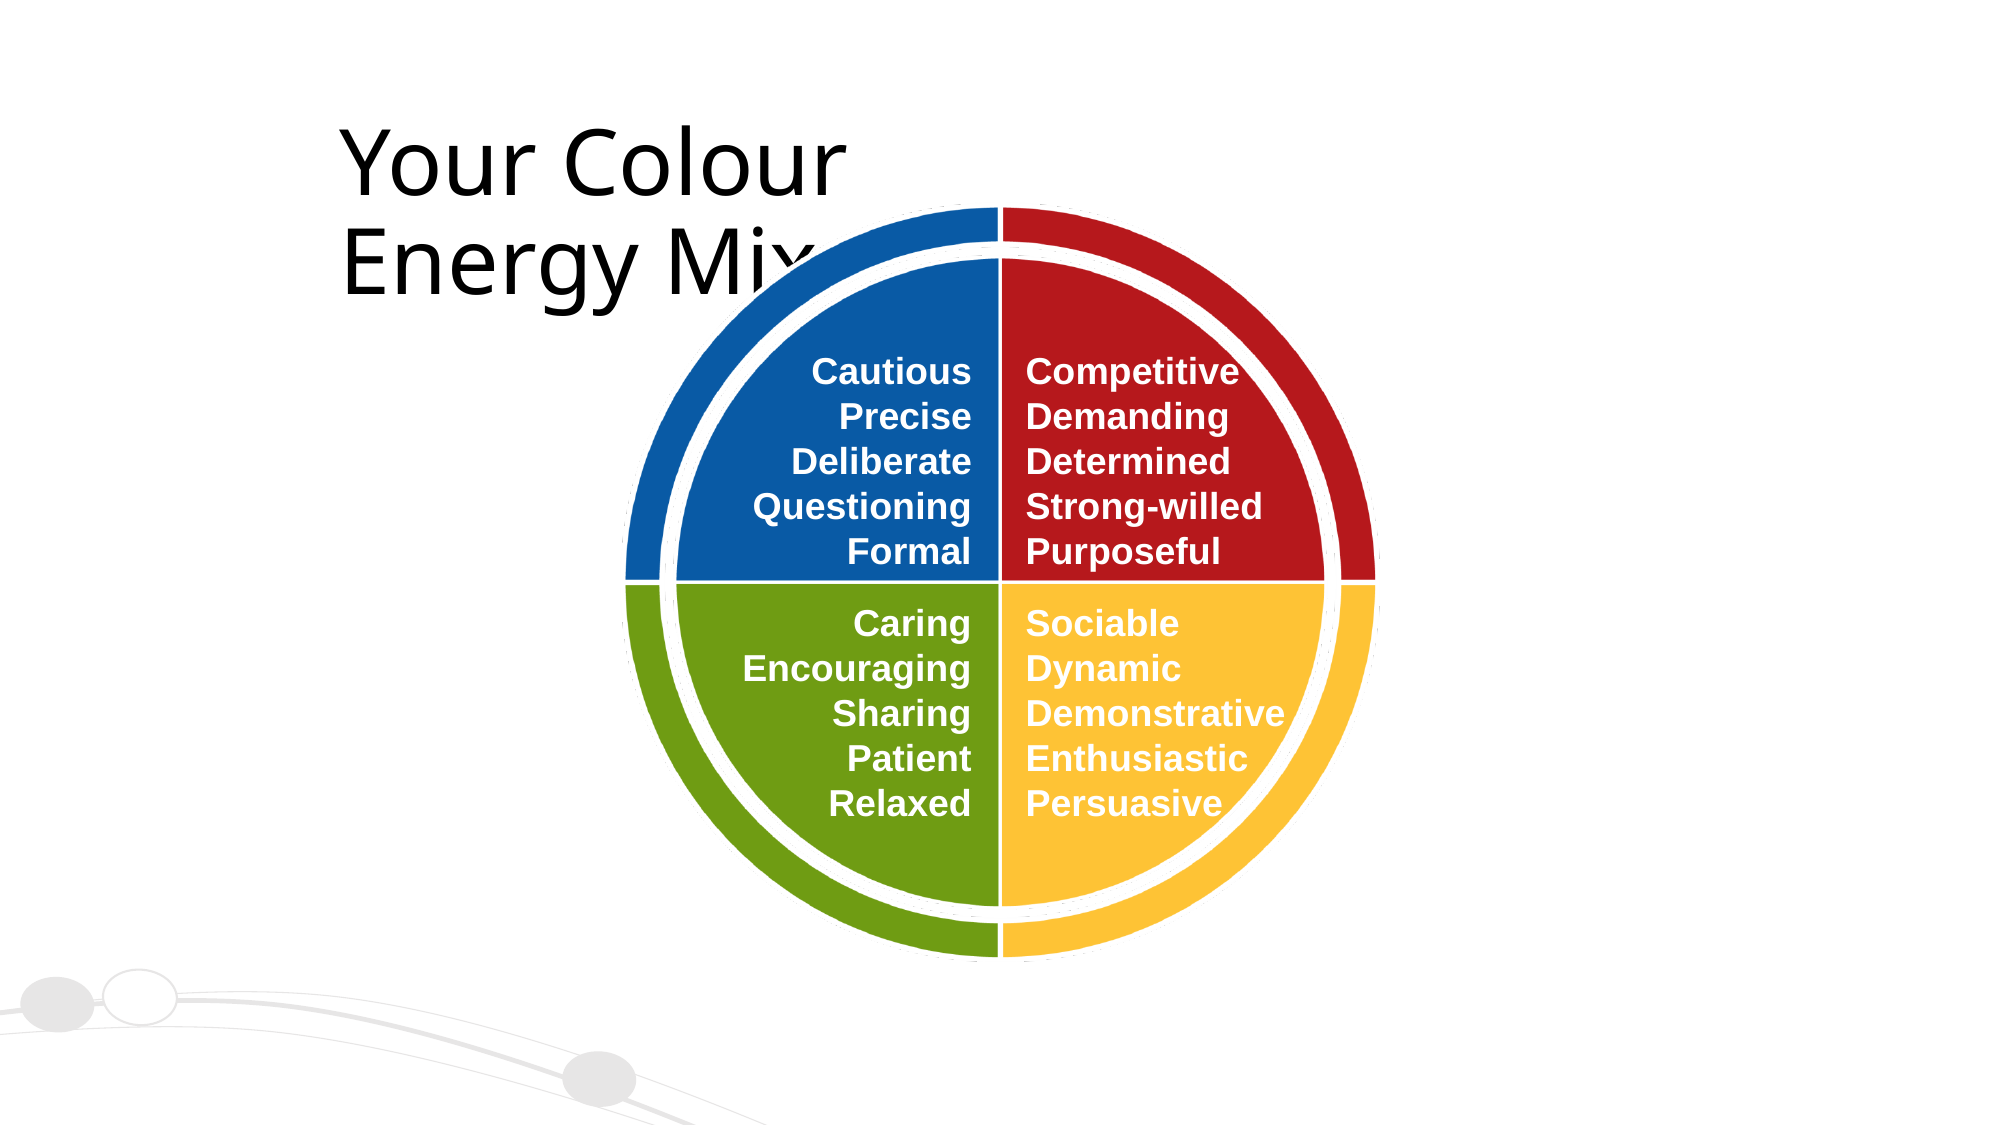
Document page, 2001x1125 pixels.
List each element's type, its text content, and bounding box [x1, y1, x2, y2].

title Your Colour Energy Mix [324, 37, 872, 393]
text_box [620, 202, 1380, 962]
